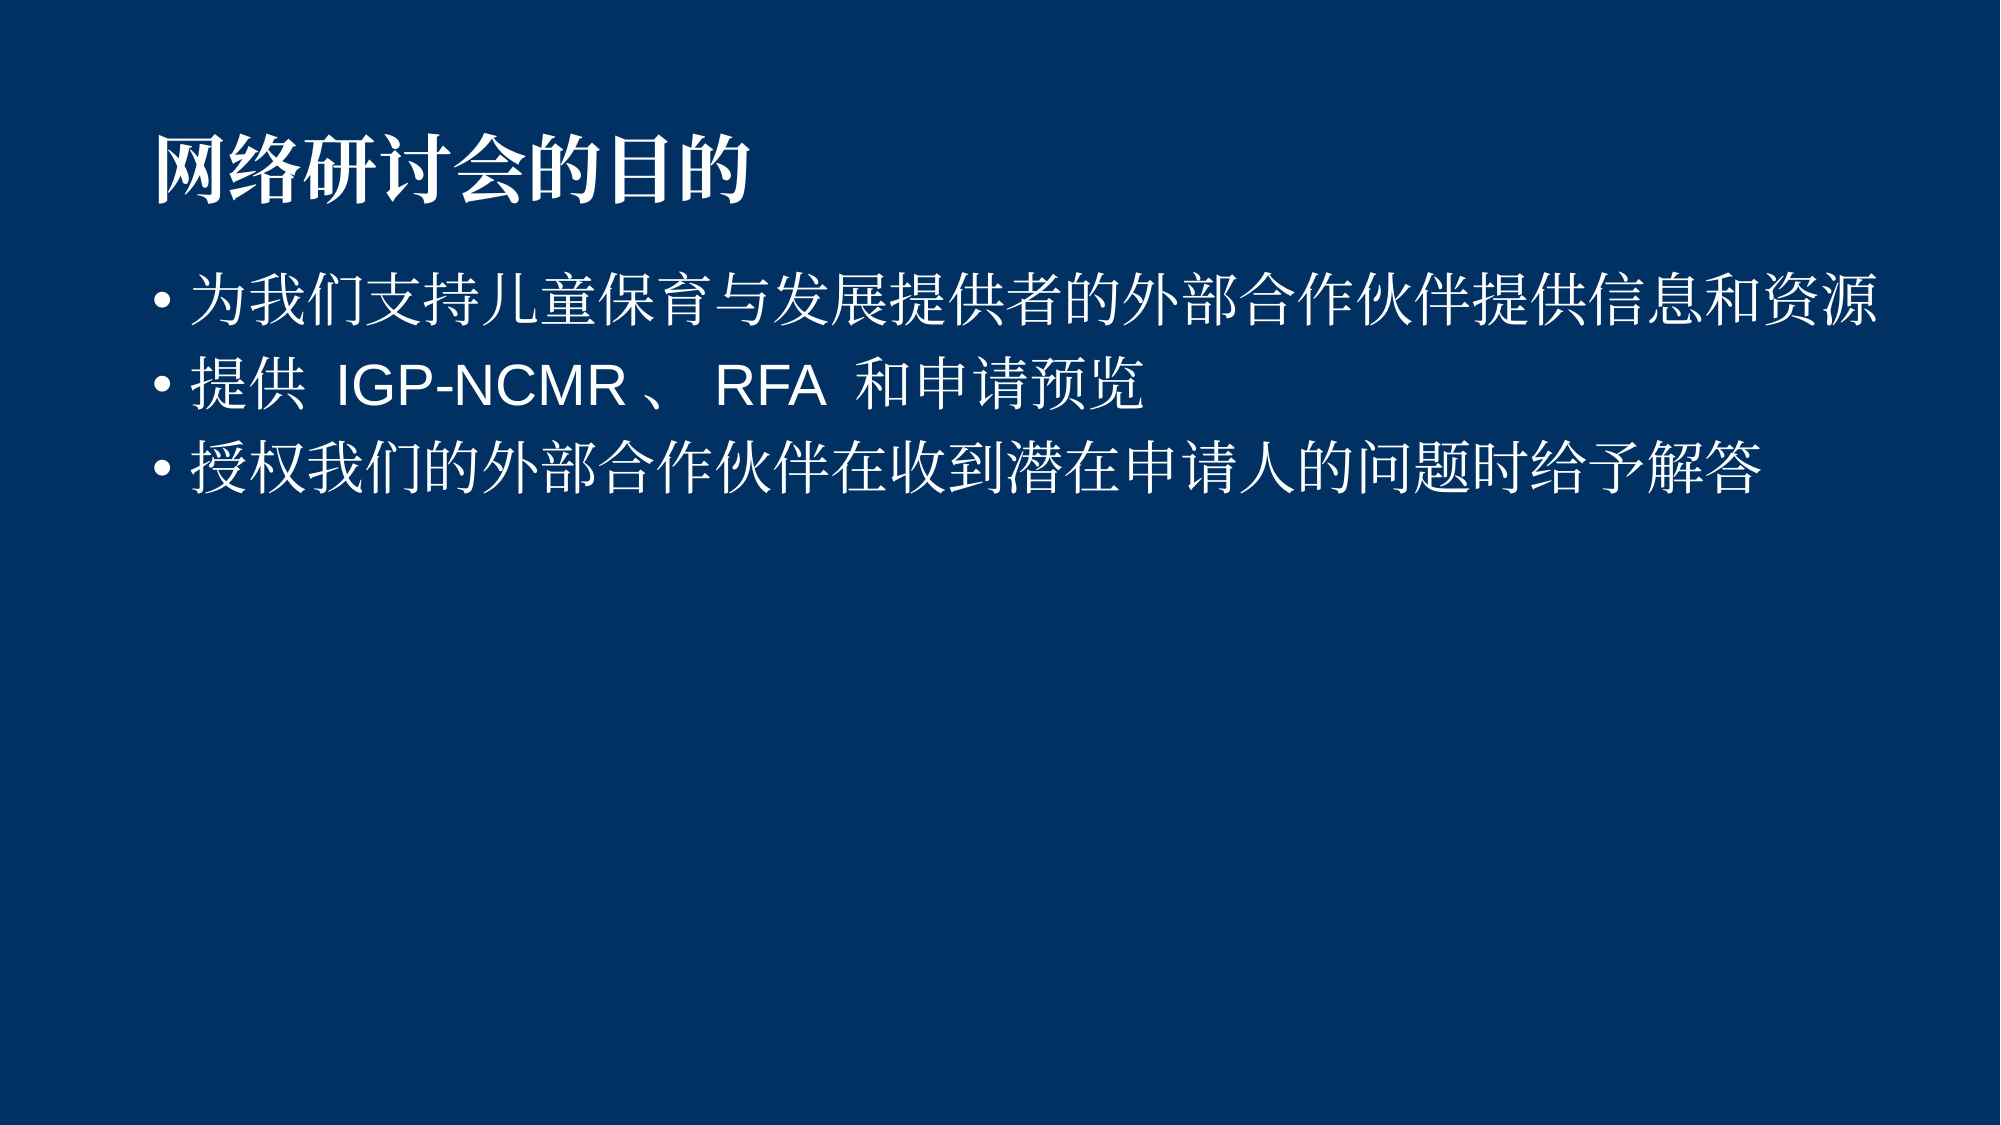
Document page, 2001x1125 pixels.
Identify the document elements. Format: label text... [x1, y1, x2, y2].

list 为我们支持儿童保育与发展提供者的外部合作伙伴提供信息和资源 提供 IGP-NCMR、RFA 和申请预览 授权我们的外部合作伙伴在收到潜在申请人的问题时给予解答 [137, 263, 1900, 645]
title 网络研讨会的目的 [137, 64, 1863, 263]
